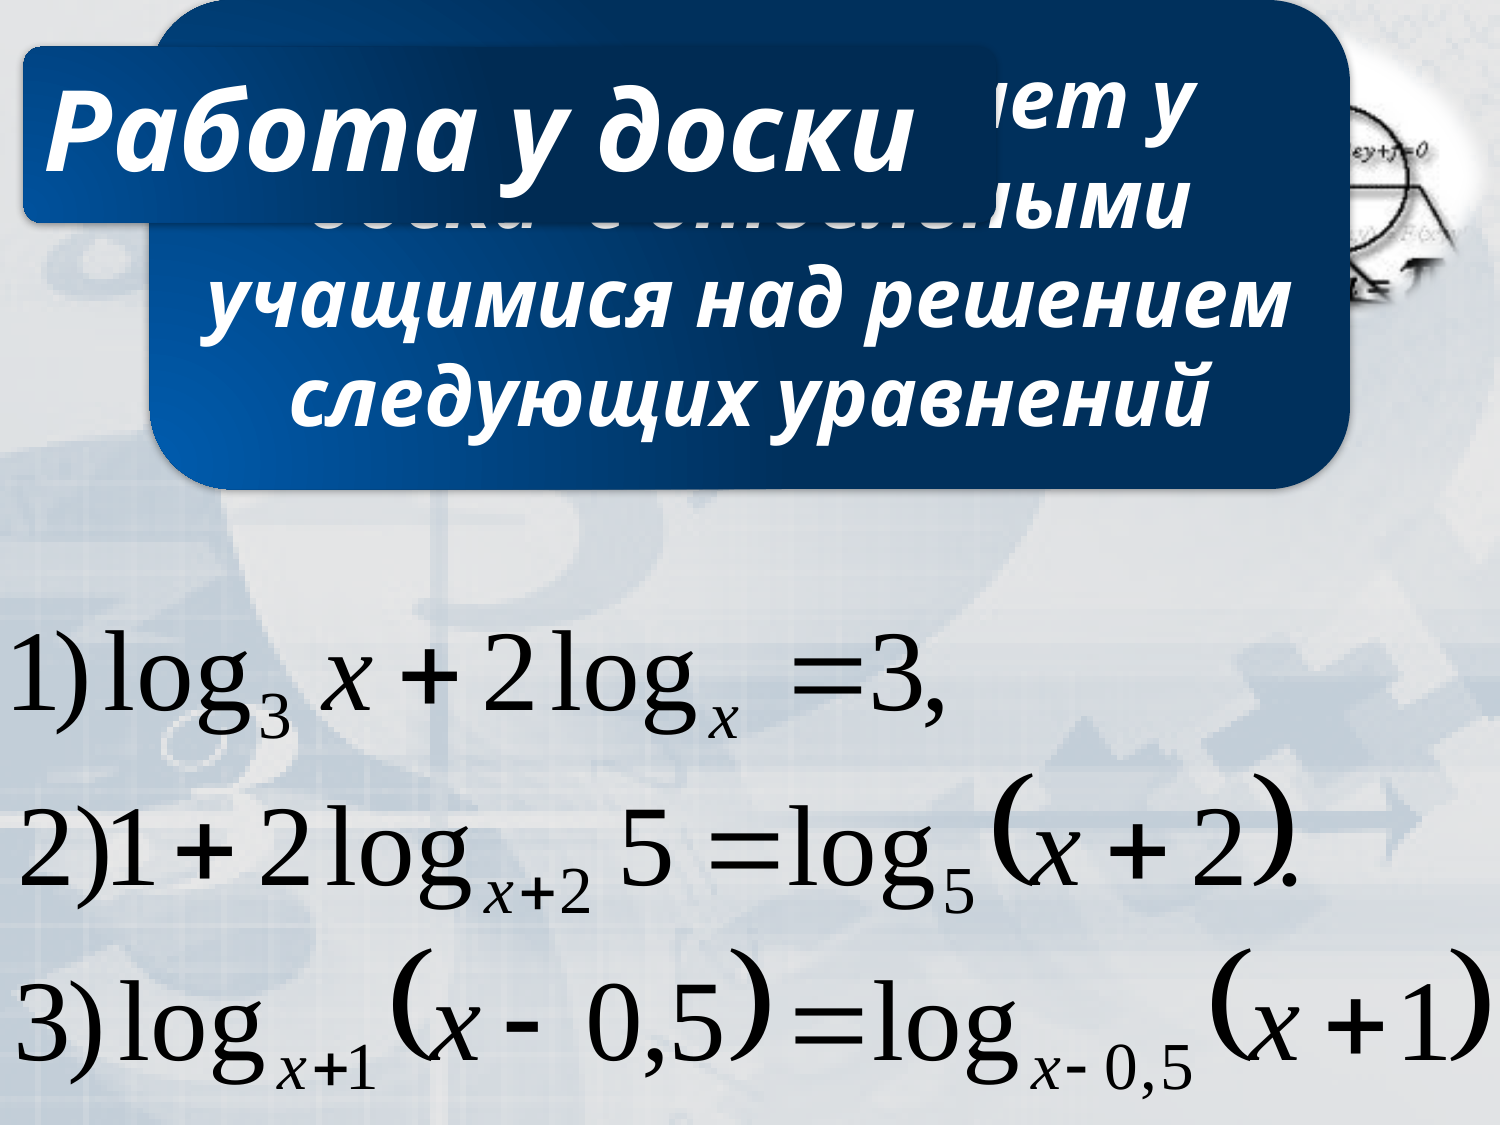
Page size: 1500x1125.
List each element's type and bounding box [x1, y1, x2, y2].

text_box [0, 597, 1500, 1125]
text_box [0, 46, 997, 224]
text_box [0, 0, 1500, 595]
